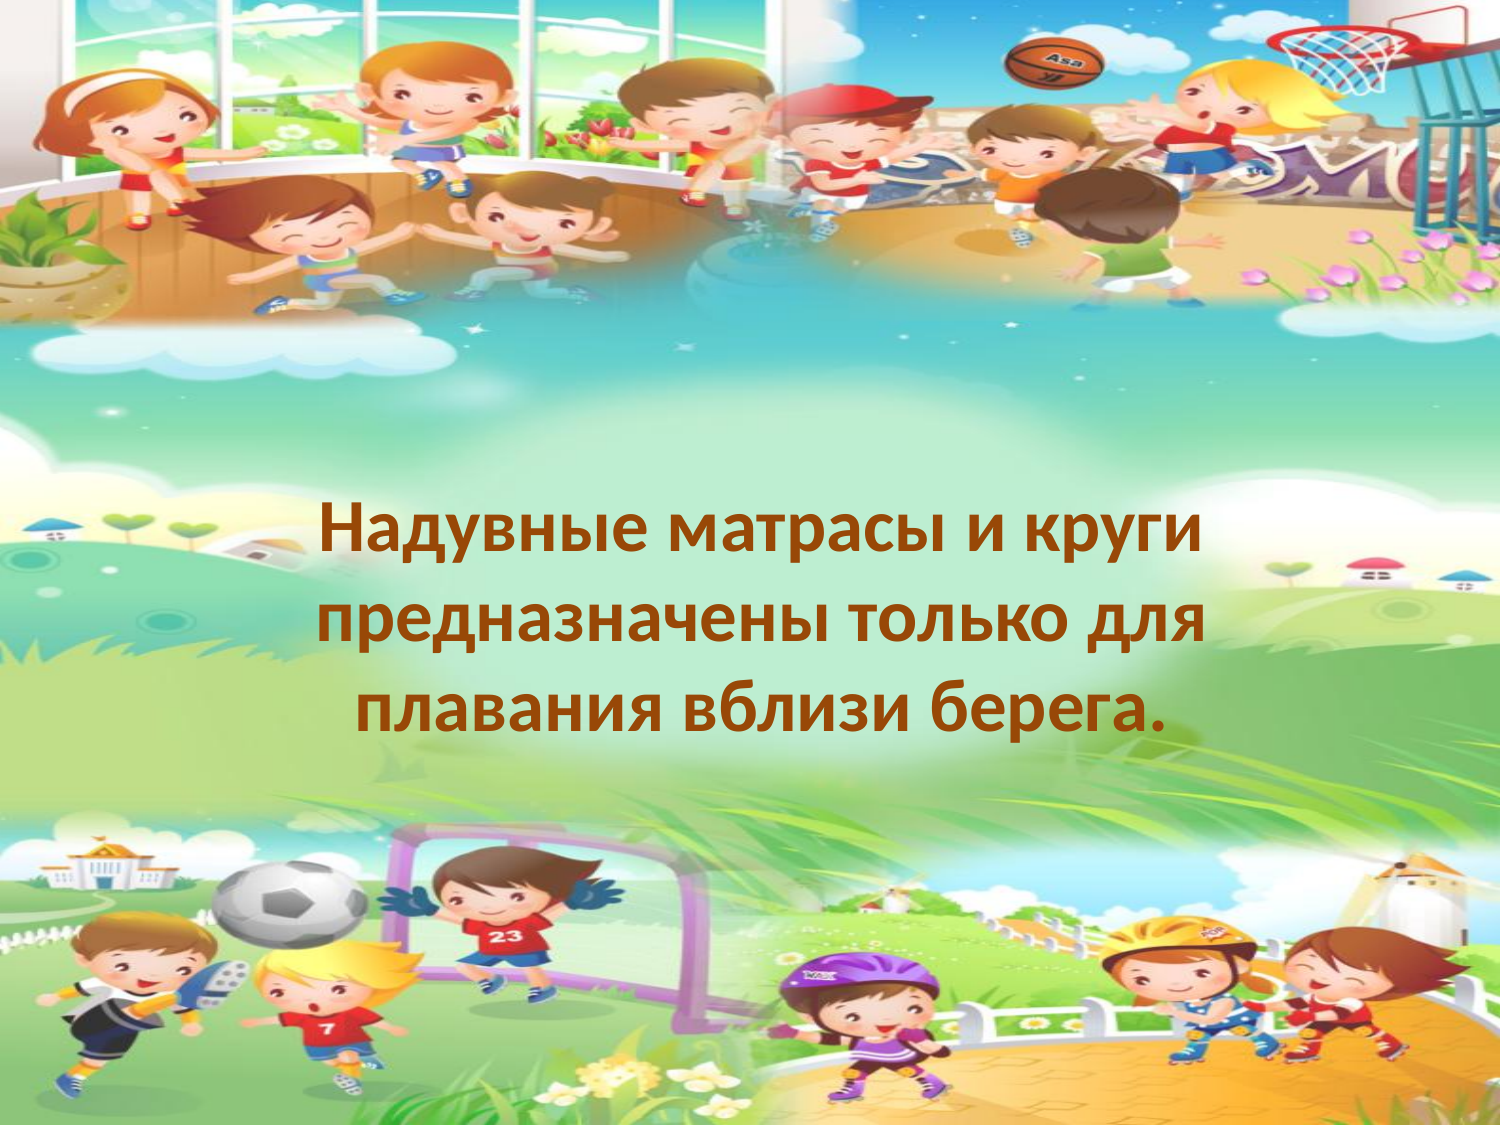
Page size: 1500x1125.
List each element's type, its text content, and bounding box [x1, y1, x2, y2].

picture [0, 0, 1500, 1125]
text_box Надувные матрасы и круги предназначены только для плавания вблизи берега. [164, 468, 1360, 754]
